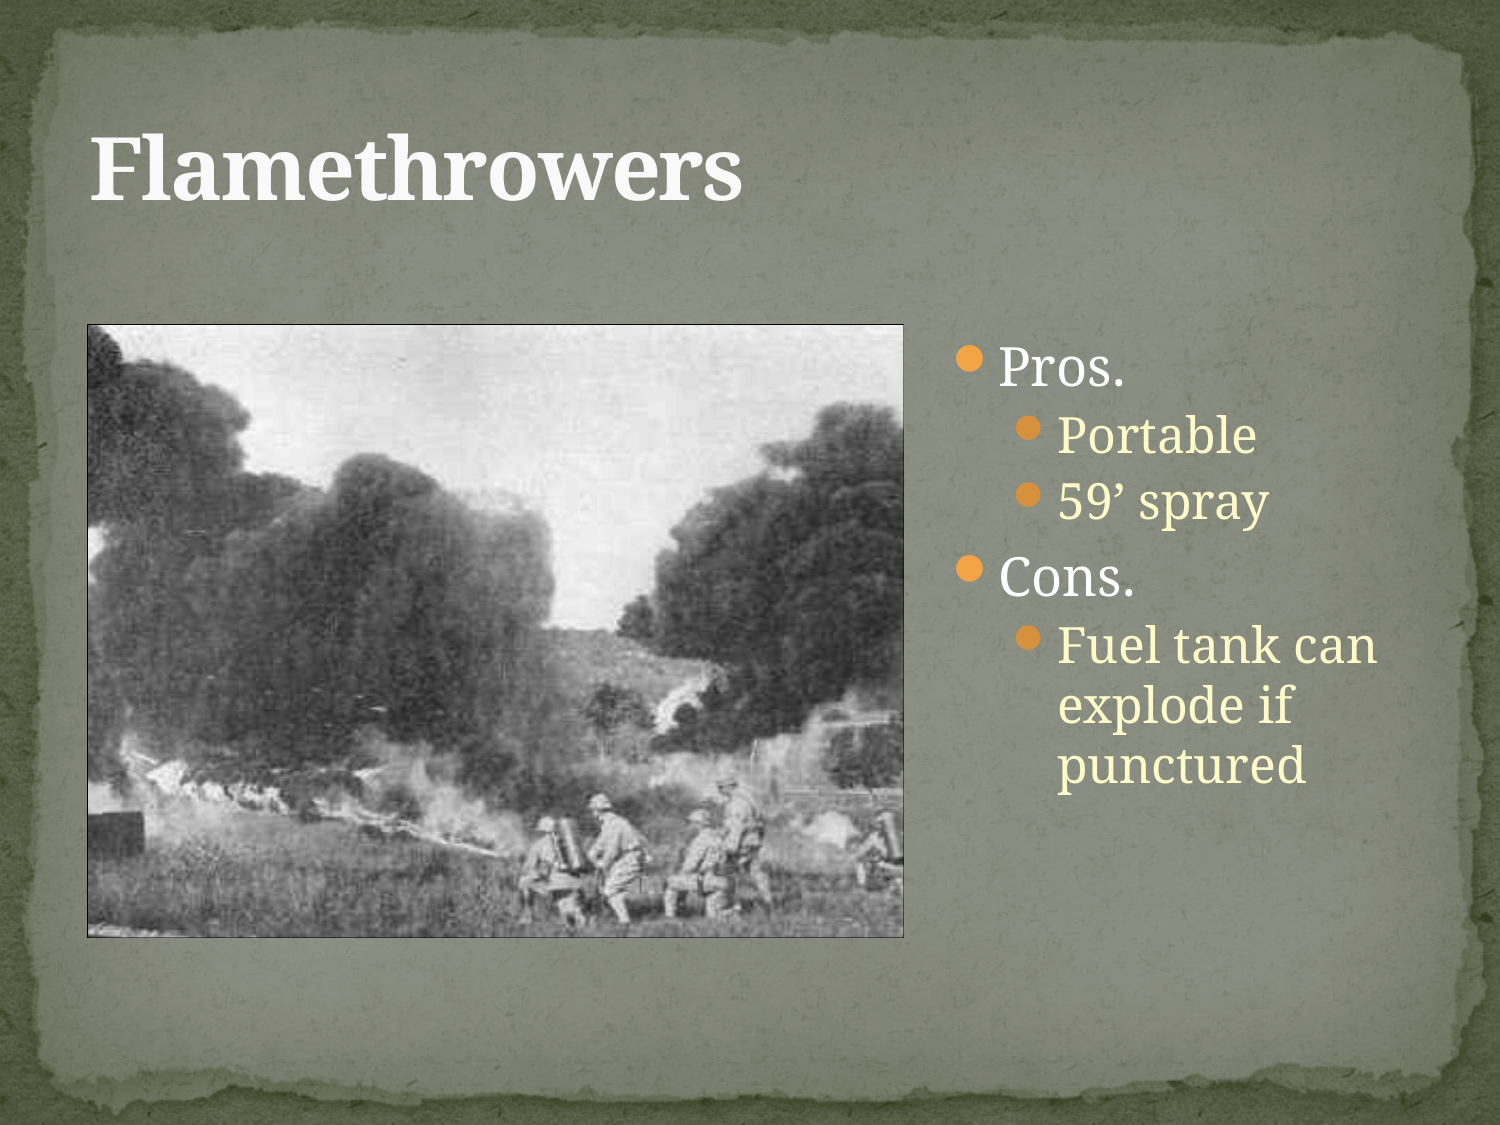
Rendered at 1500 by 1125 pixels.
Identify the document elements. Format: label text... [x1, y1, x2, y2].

title Flamethrowers [74, 24, 1425, 225]
list Pros. Portable 59’ spray Cons. Fuel tank can explode if punctured [937, 324, 1425, 1000]
picture [87, 324, 904, 938]
